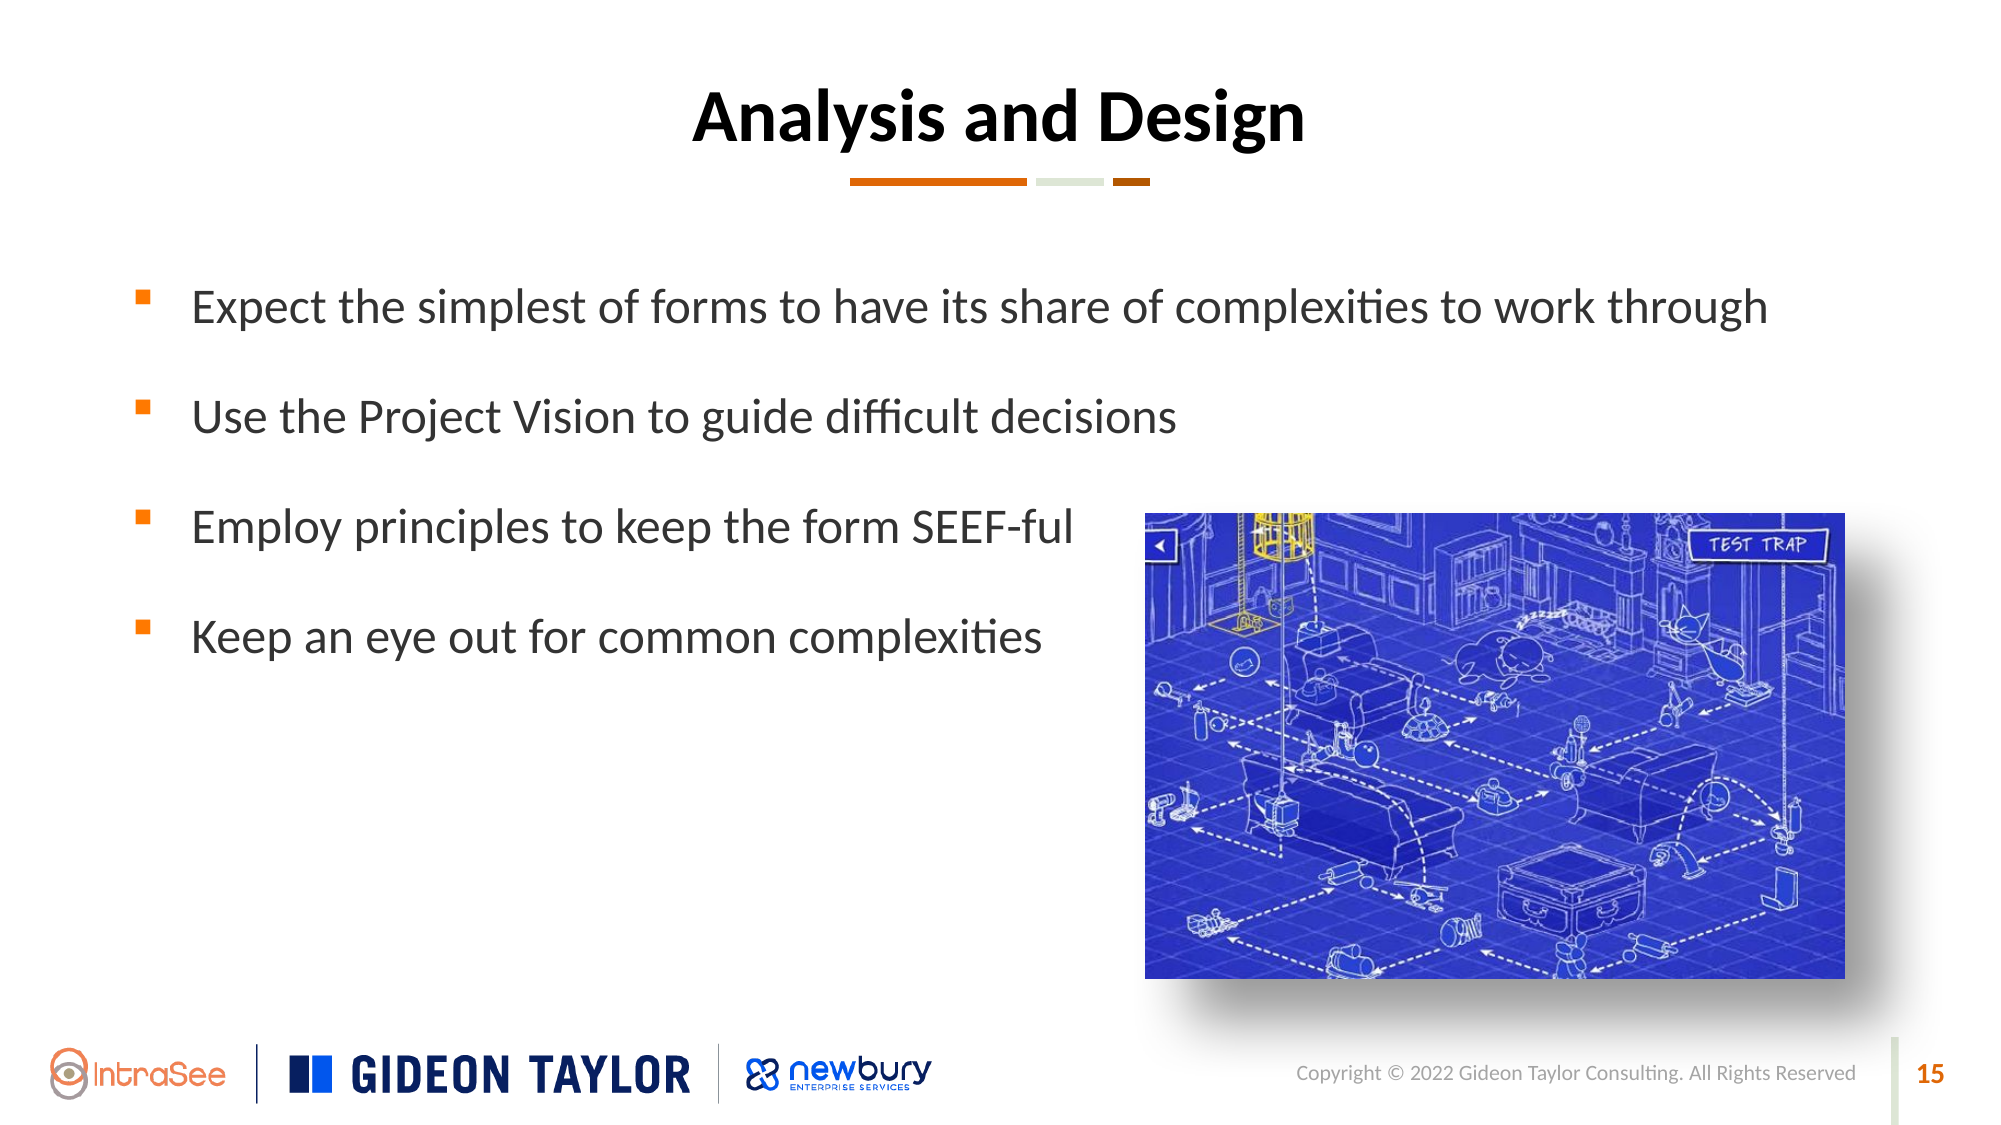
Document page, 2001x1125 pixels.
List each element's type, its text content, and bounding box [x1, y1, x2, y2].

text_box Expect the simplest of forms to have its share of complexities to work through Use the Project Vision to guide difficult decisions Employ principles to keep the form SEEF-ful Keep an eye out for common complexities [131, 265, 1810, 425]
list Analysis and Design [60, 59, 1940, 156]
picture [39, 1043, 940, 1104]
picture [1145, 513, 1845, 979]
